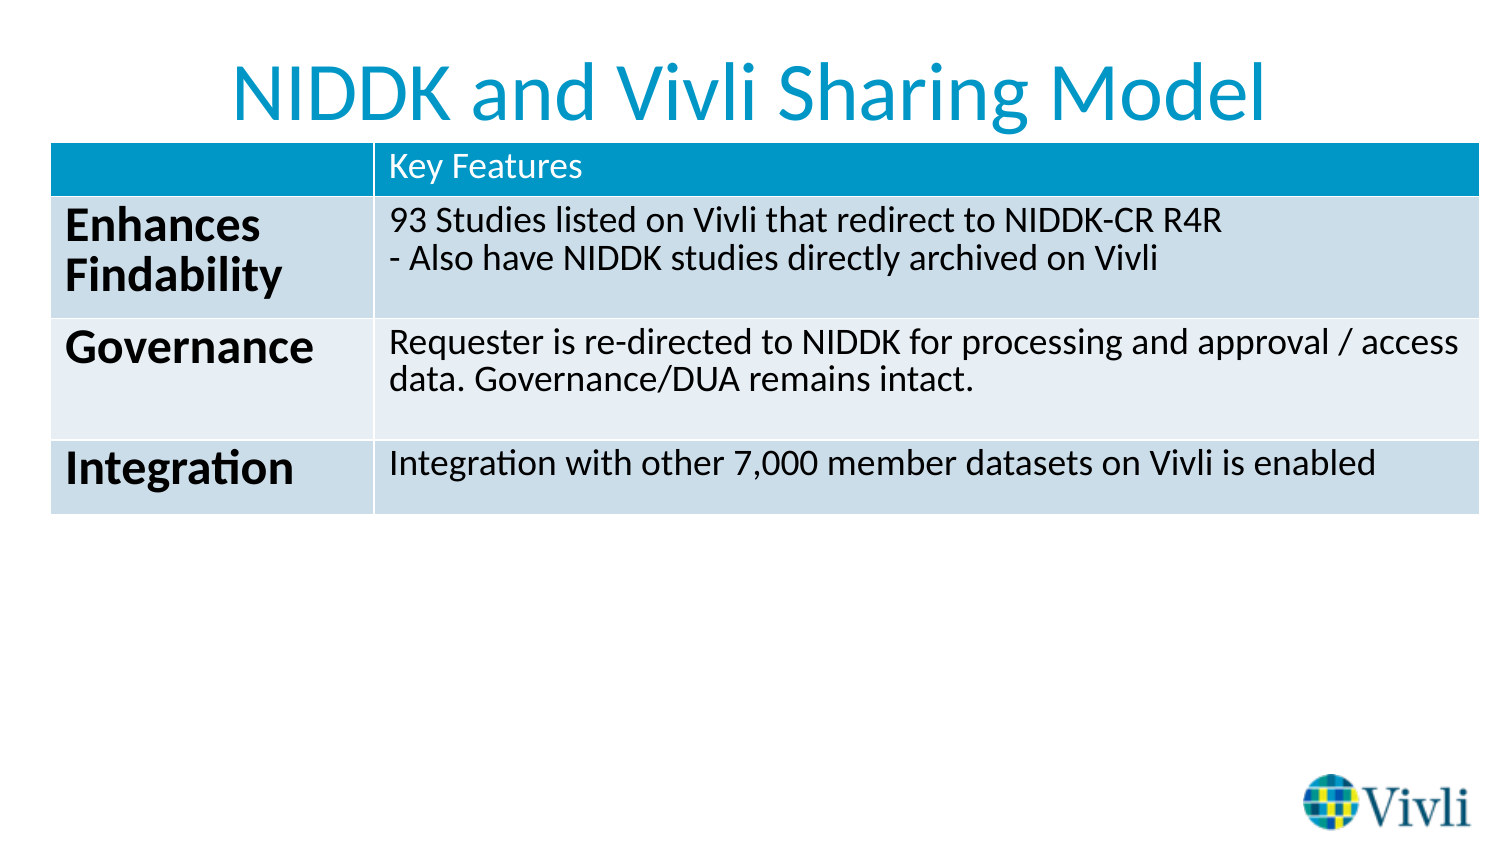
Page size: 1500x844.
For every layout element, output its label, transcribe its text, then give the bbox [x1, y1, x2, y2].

table_cell Integration [51, 441, 373, 514]
table_header [51, 143, 373, 196]
title NIDDK and Vivli Sharing Model [75, 0, 1425, 141]
picture [1303, 774, 1472, 831]
table_cell Governance [51, 319, 373, 439]
table_cell Requester is re-directed to NIDDK for processing and approval / access data. Governance/DUA remains intact. [375, 319, 1479, 439]
table_cell 93 Studies listed on Vivli that redirect to NIDDK-CR R4R - Also have NIDDK studies directly archived on Vivli [375, 197, 1479, 318]
table_header Key Features [375, 143, 1479, 196]
table_cell Enhances Findability [51, 197, 373, 318]
table_cell Integration with other 7,000 member datasets on Vivli is enabled [375, 441, 1479, 514]
